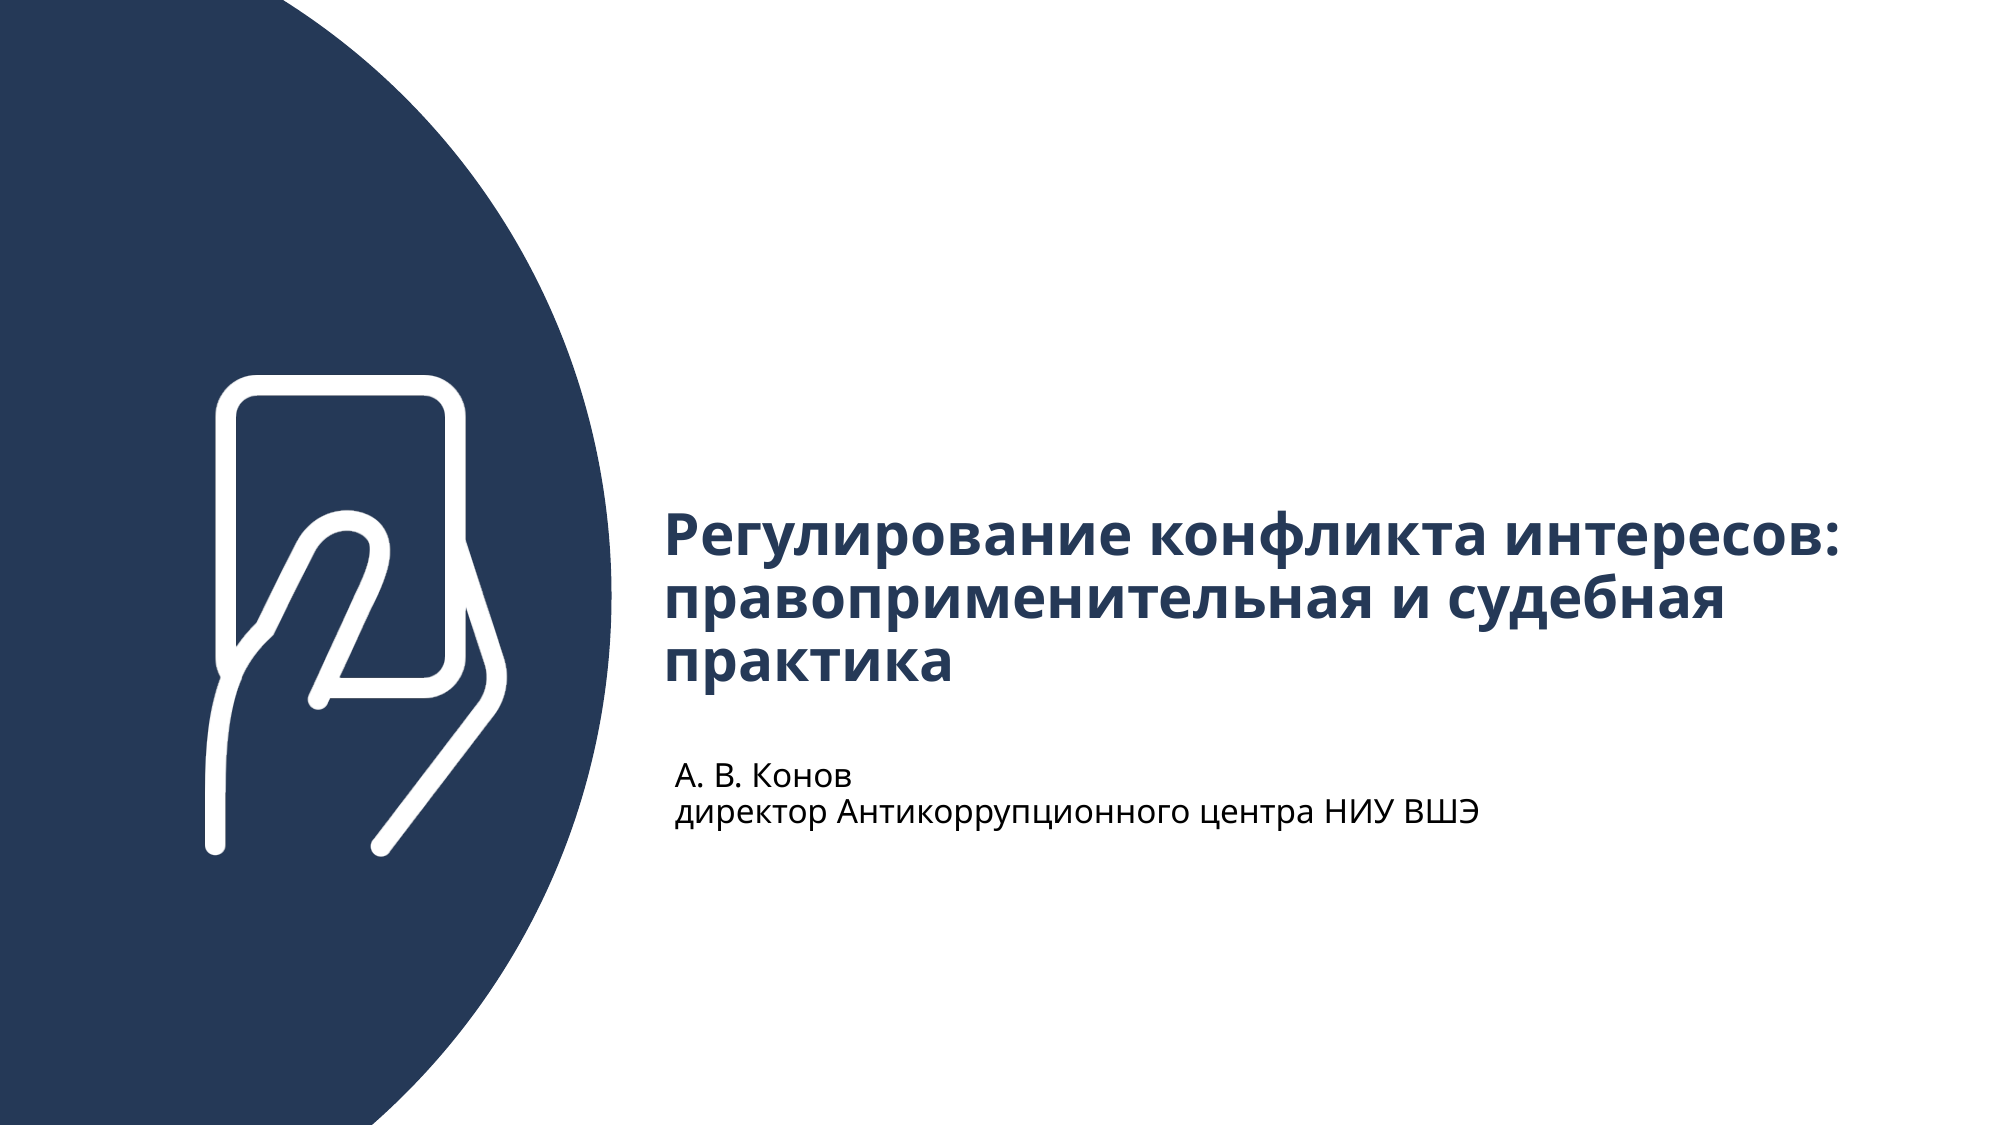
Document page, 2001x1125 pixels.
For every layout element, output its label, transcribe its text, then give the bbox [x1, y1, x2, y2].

text_box [0, 0, 570, 1125]
text_box А. В. Конов директор Антикоррупционного центра НИУ ВШЭ [659, 751, 1500, 838]
text_box Регулирование конфликта интересов: правоприменительная и судебная практика [648, 497, 1958, 702]
picture [90, 354, 612, 876]
